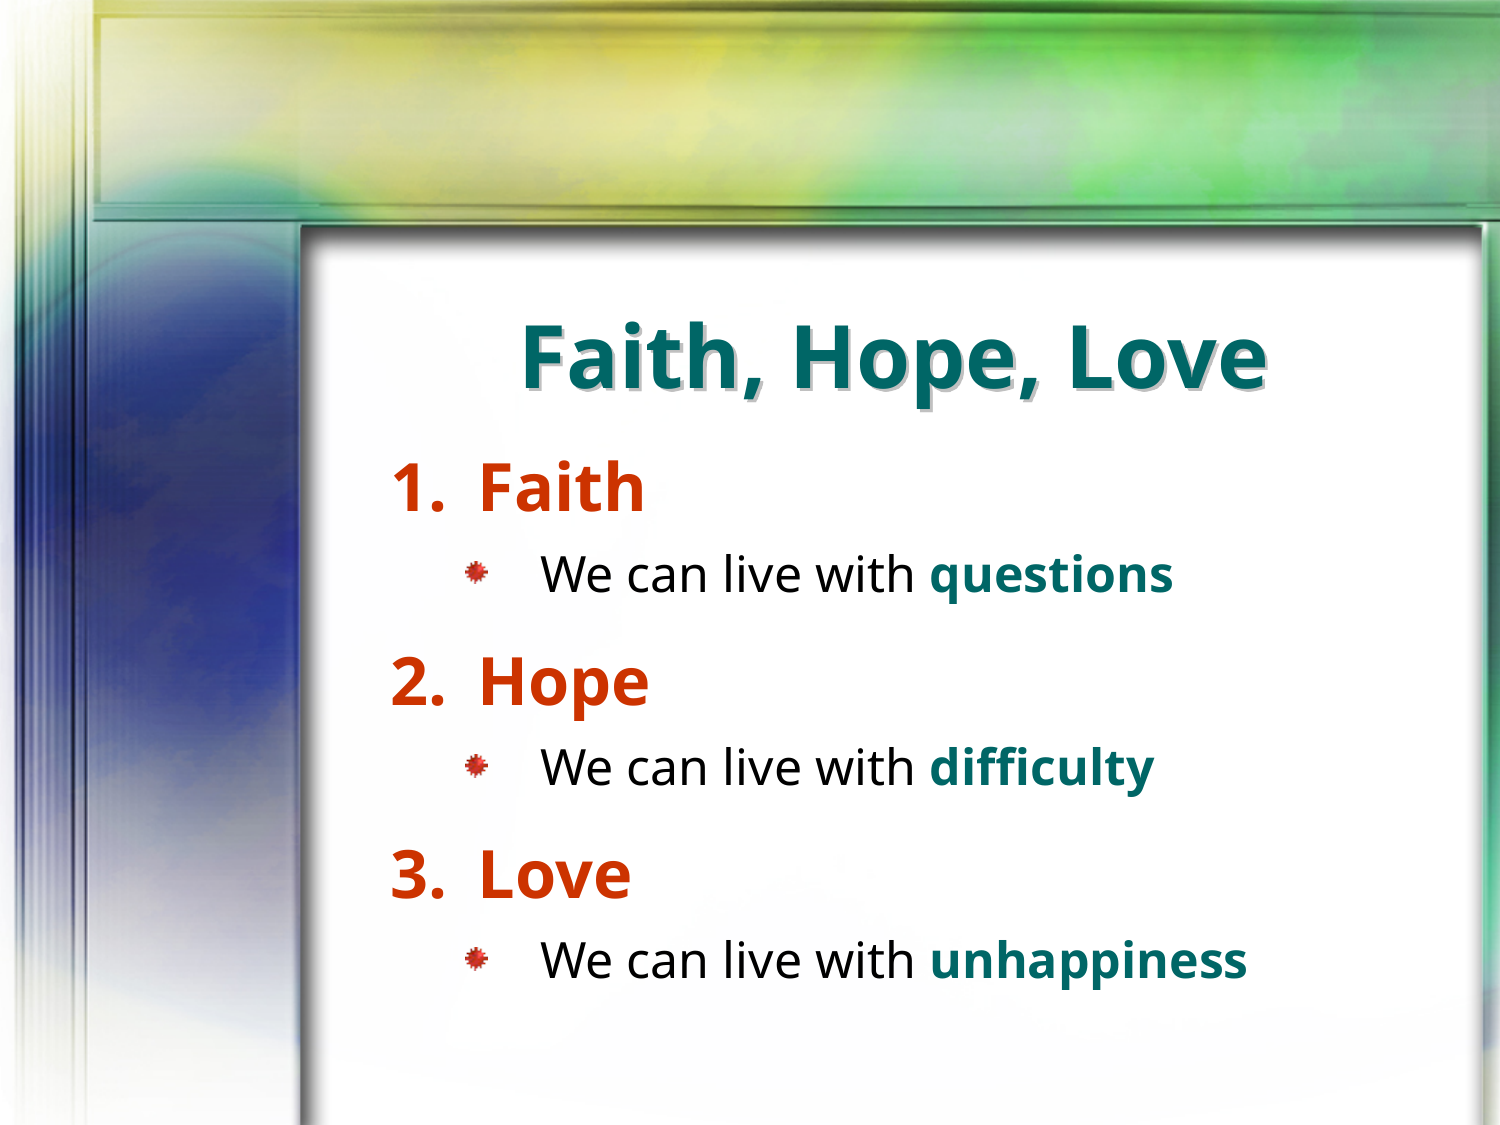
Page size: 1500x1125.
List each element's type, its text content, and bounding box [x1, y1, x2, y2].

picture [0, 0, 1500, 1125]
list Faith We can live with questions Hope We can live with difficulty Love We can live with unhappiness [374, 437, 1426, 1076]
title Faith, Hope, Love [349, 274, 1438, 433]
